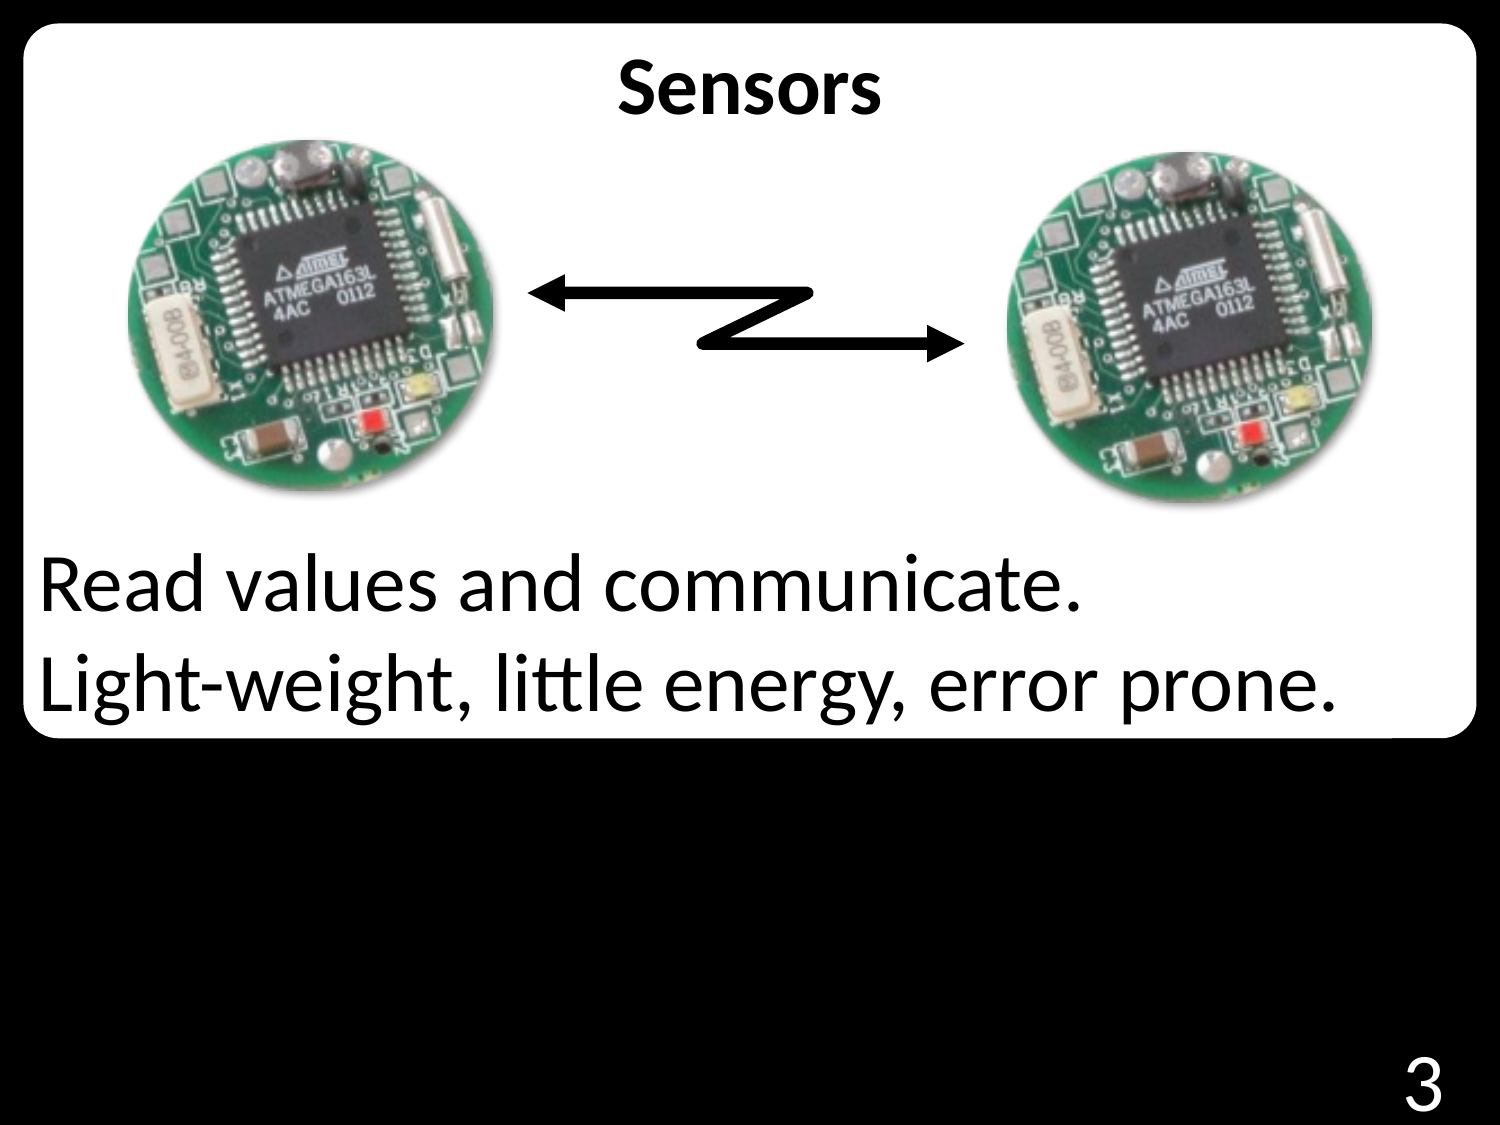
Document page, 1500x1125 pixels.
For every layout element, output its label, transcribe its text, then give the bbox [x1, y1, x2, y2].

text_box Sensors [23, 23, 1477, 139]
text_box [527, 286, 965, 350]
picture [1007, 152, 1372, 503]
text_box Read values and communicate. Light-weight, little energy, error prone. [23, 521, 1477, 736]
text_box [21, 47, 1479, 715]
text_box [41, 736, 1459, 741]
picture [128, 140, 493, 492]
